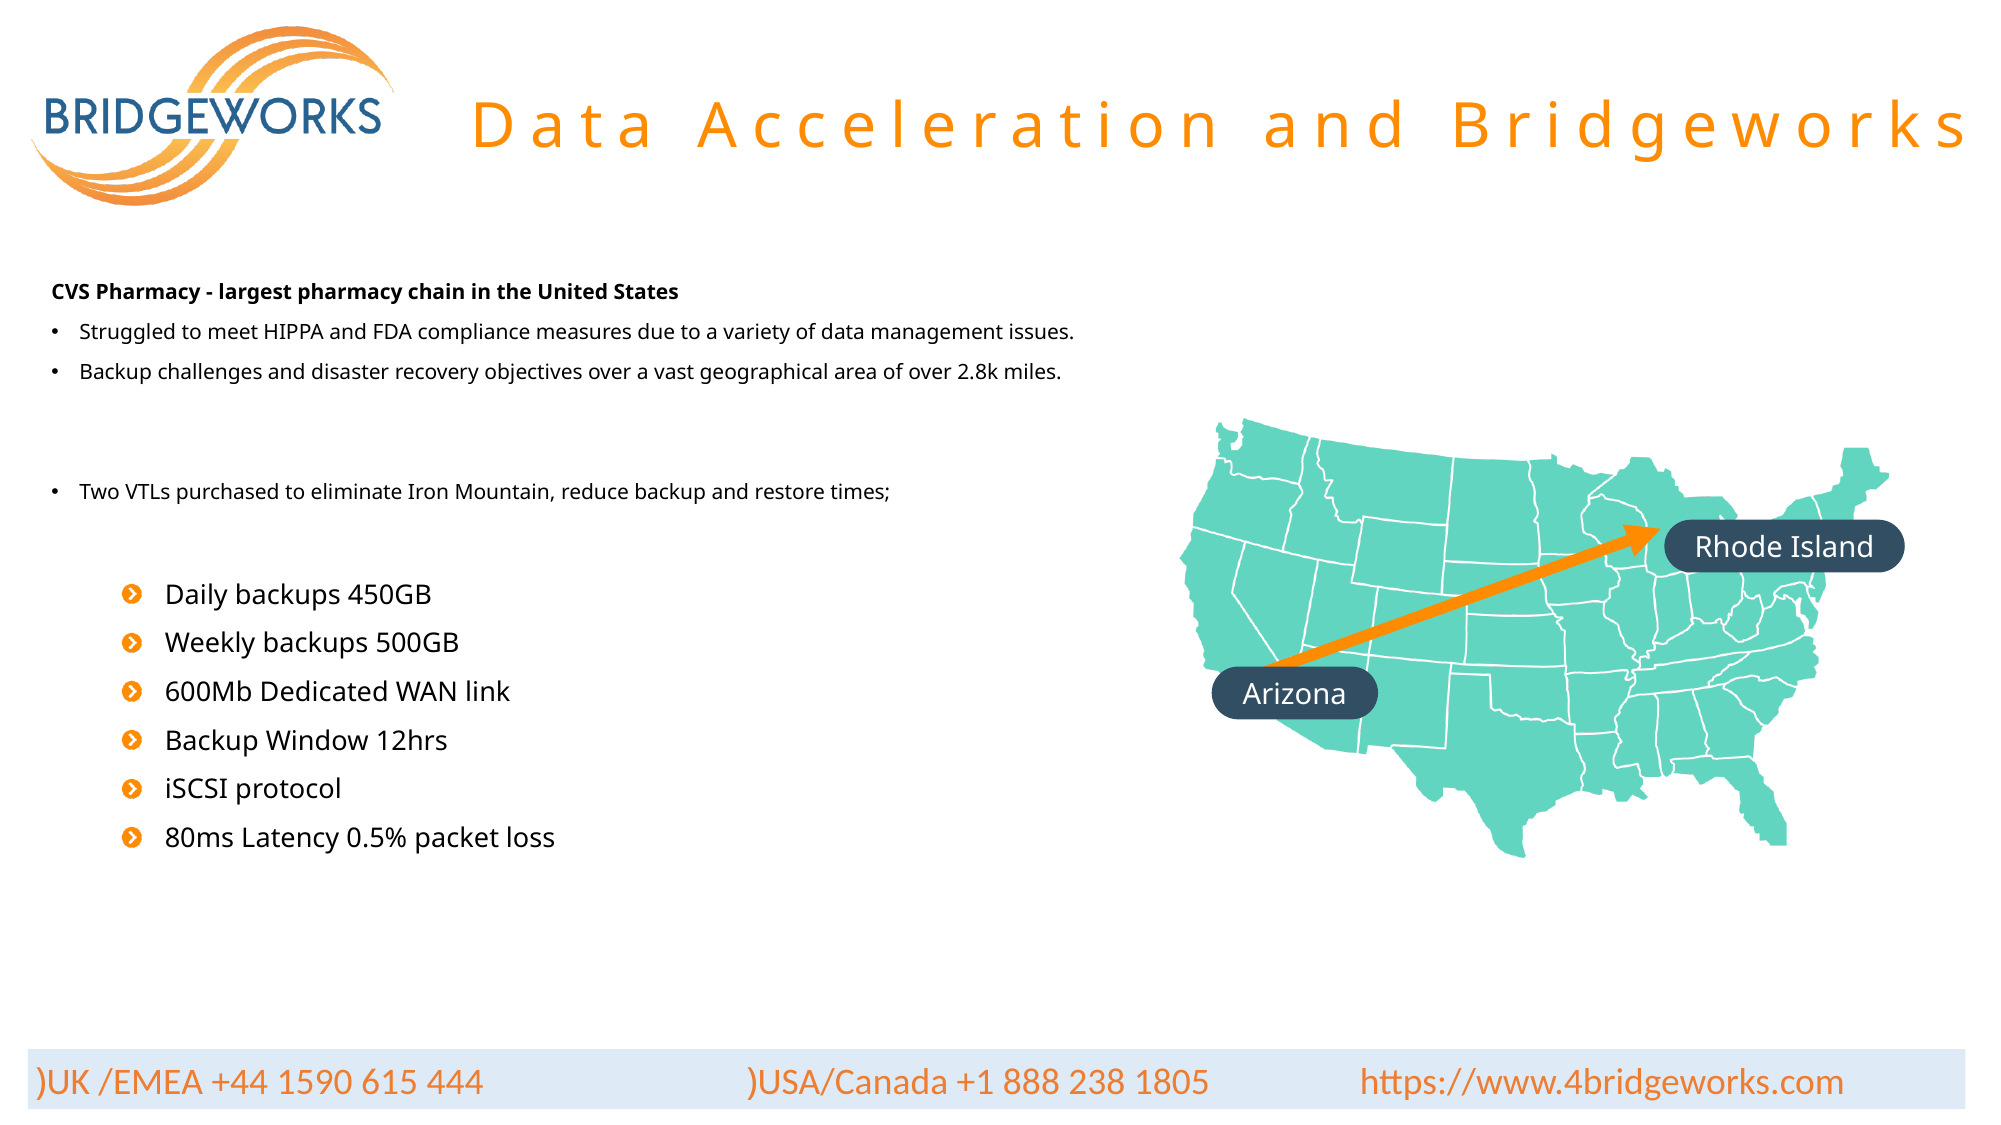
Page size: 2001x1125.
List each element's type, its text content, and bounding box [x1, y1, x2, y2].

picture [121, 729, 142, 750]
picture [121, 680, 142, 702]
picture [27, 21, 397, 209]
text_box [1664, 516, 1905, 576]
picture [121, 826, 142, 848]
text_box Daily backups 450GB Weekly backups 500GB 600Mb Dedicated WAN link Backup Window 12hrs iSCSI protocol 80ms Latency 0.5% packet loss [113, 573, 645, 861]
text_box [1211, 663, 1379, 723]
picture [121, 583, 142, 604]
title Data Acceleration and Bridgeworks [462, 52, 2000, 204]
picture [121, 632, 142, 653]
text_box CVS Pharmacy - largest pharmacy chain in the United States Struggled to meet HIPPA and FDA compliance measures due to a variety of data management issues. Backup challenges and disaster recovery objectives over a vast geographical area of over 2.8k miles. Two VTLs purchased to eliminate Iron Mountain, reduce backup and restore times; [44, 231, 1123, 512]
picture [121, 778, 142, 799]
picture [1179, 417, 1890, 858]
text_box )UK /EMEA +44 1590 615 444 )USA/Canada +1 888 238 1805 https://www.4bridgeworks.com [27, 1049, 1966, 1110]
